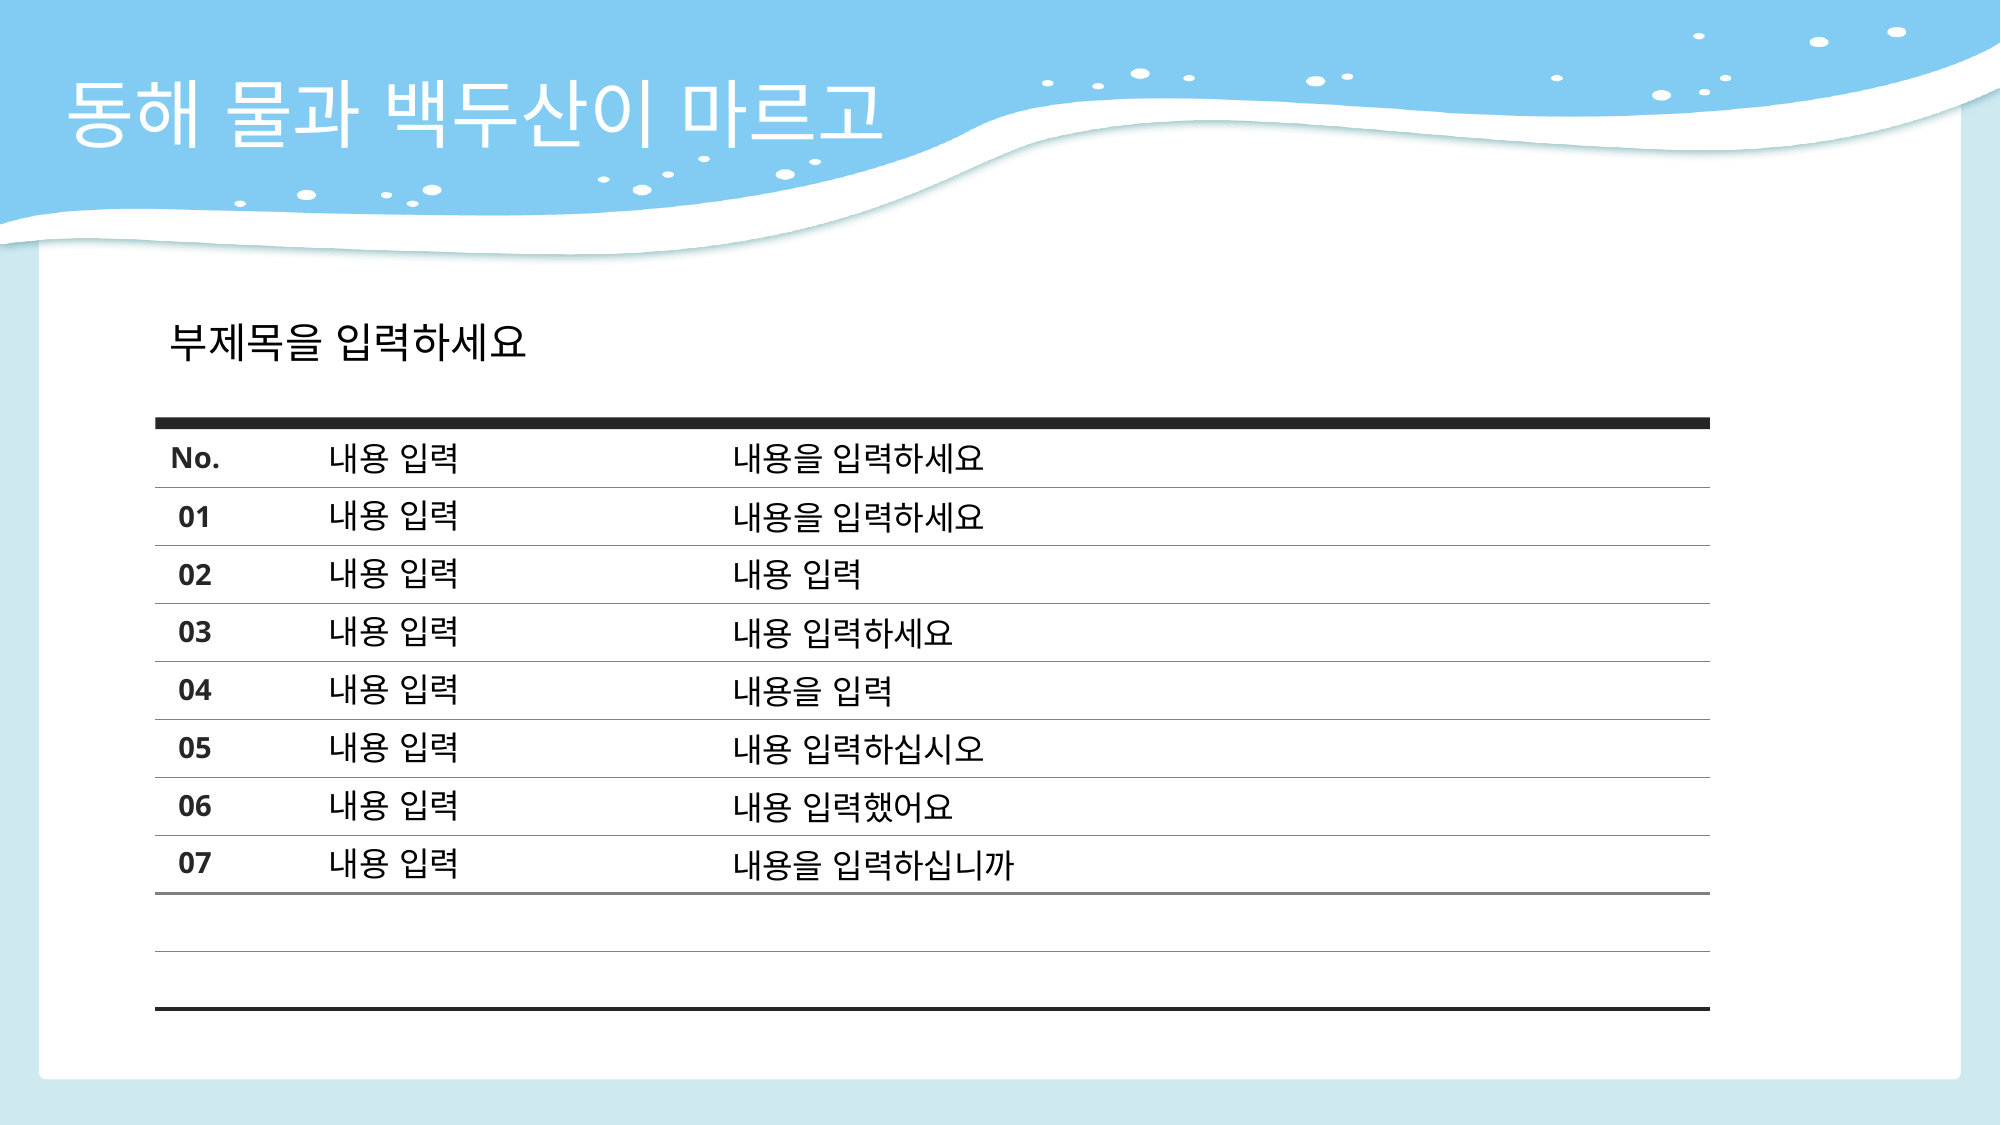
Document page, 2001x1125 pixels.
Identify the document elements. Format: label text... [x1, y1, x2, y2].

picture [0, 0, 2000, 268]
text_box [37, 268, 1962, 1081]
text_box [155, 417, 1710, 1010]
text_box 부제목을 입력하세요 [154, 309, 543, 375]
